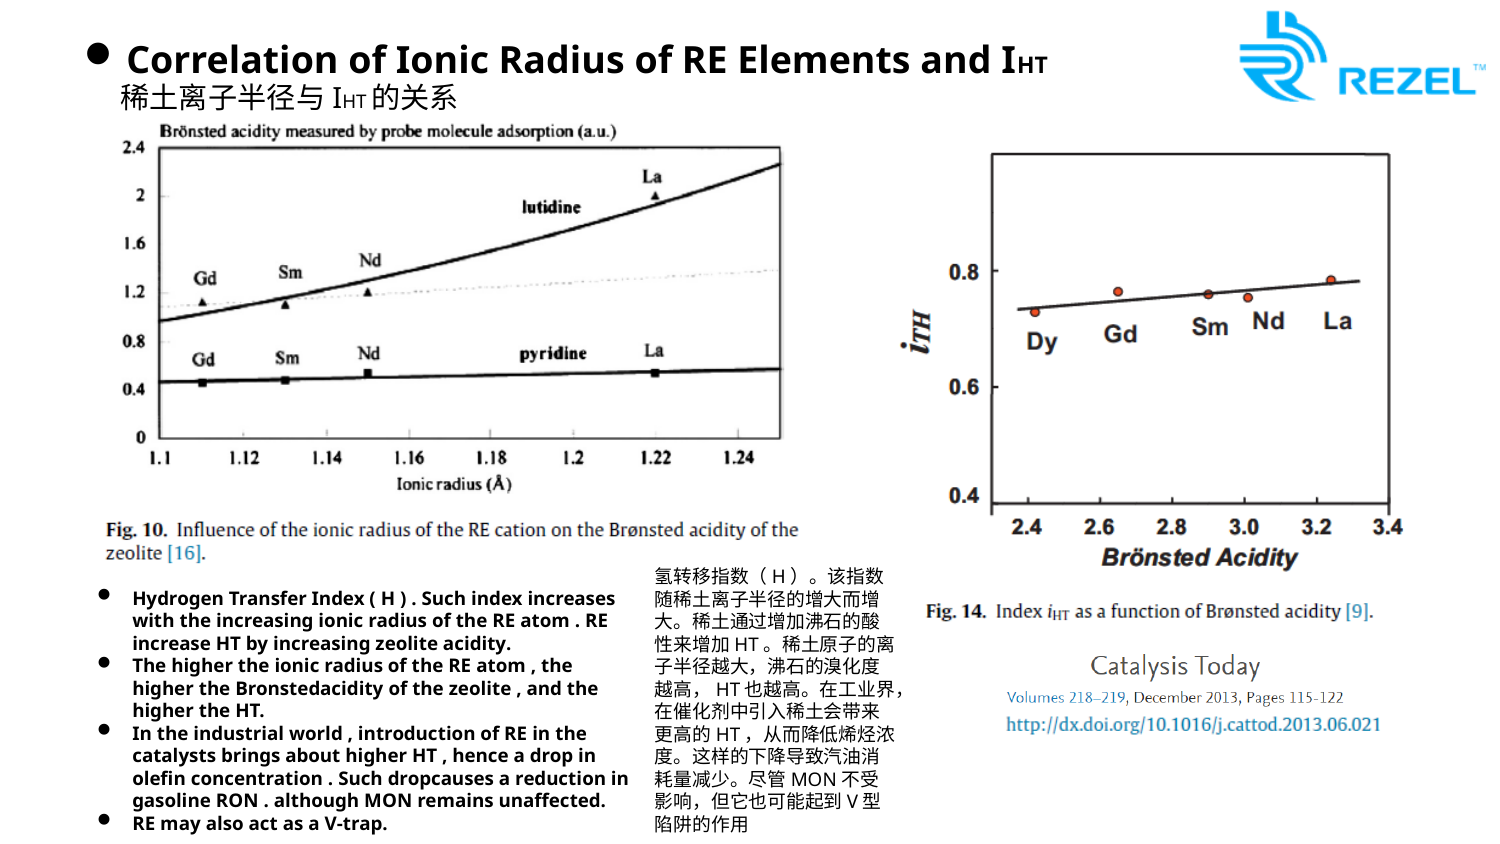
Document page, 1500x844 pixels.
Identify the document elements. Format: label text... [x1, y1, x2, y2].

text_box Correlation of Ionic Radius of RE Elements and IHT [72, 30, 1069, 87]
picture [996, 649, 1351, 710]
picture [85, 109, 816, 573]
text_box 稀土离子半径与IHT的关系 [109, 73, 860, 120]
picture [885, 130, 1415, 631]
text_box 氢转移指数（H）。该指数随稀土离子半径的增大而增大。稀土通过增加沸石的酸性来增加HT。稀土原子的离子半径越大，沸石的溴化度越高，HT也越高。在工业界，在催化剂中引入稀土会带来更高的HT，从而降低烯烃浓度。这样的下降导致汽油消耗量减少。尽管MON不受影响，但它也可能起到V型陷阱的作用 [643, 559, 909, 841]
picture [1224, 2, 1500, 116]
picture [996, 713, 1402, 743]
text_box Hydrogen Transfer Index ( H ) . Such index increases with the increasing ionic radius of the RE atom . RE increase HT by increasing zeolite acidity. The higher the ionic radius of the RE atom , the higher the Bronstedacidity of the zeolite , and the higher the HT. In the industrial world , introduction of RE in the catalysts brings about higher HT , hence a drop in olefin concentration . Such dropcauses a reduction in gasoline RON . although MON remains unaffected. RE may also act as a V-trap. [85, 580, 644, 840]
